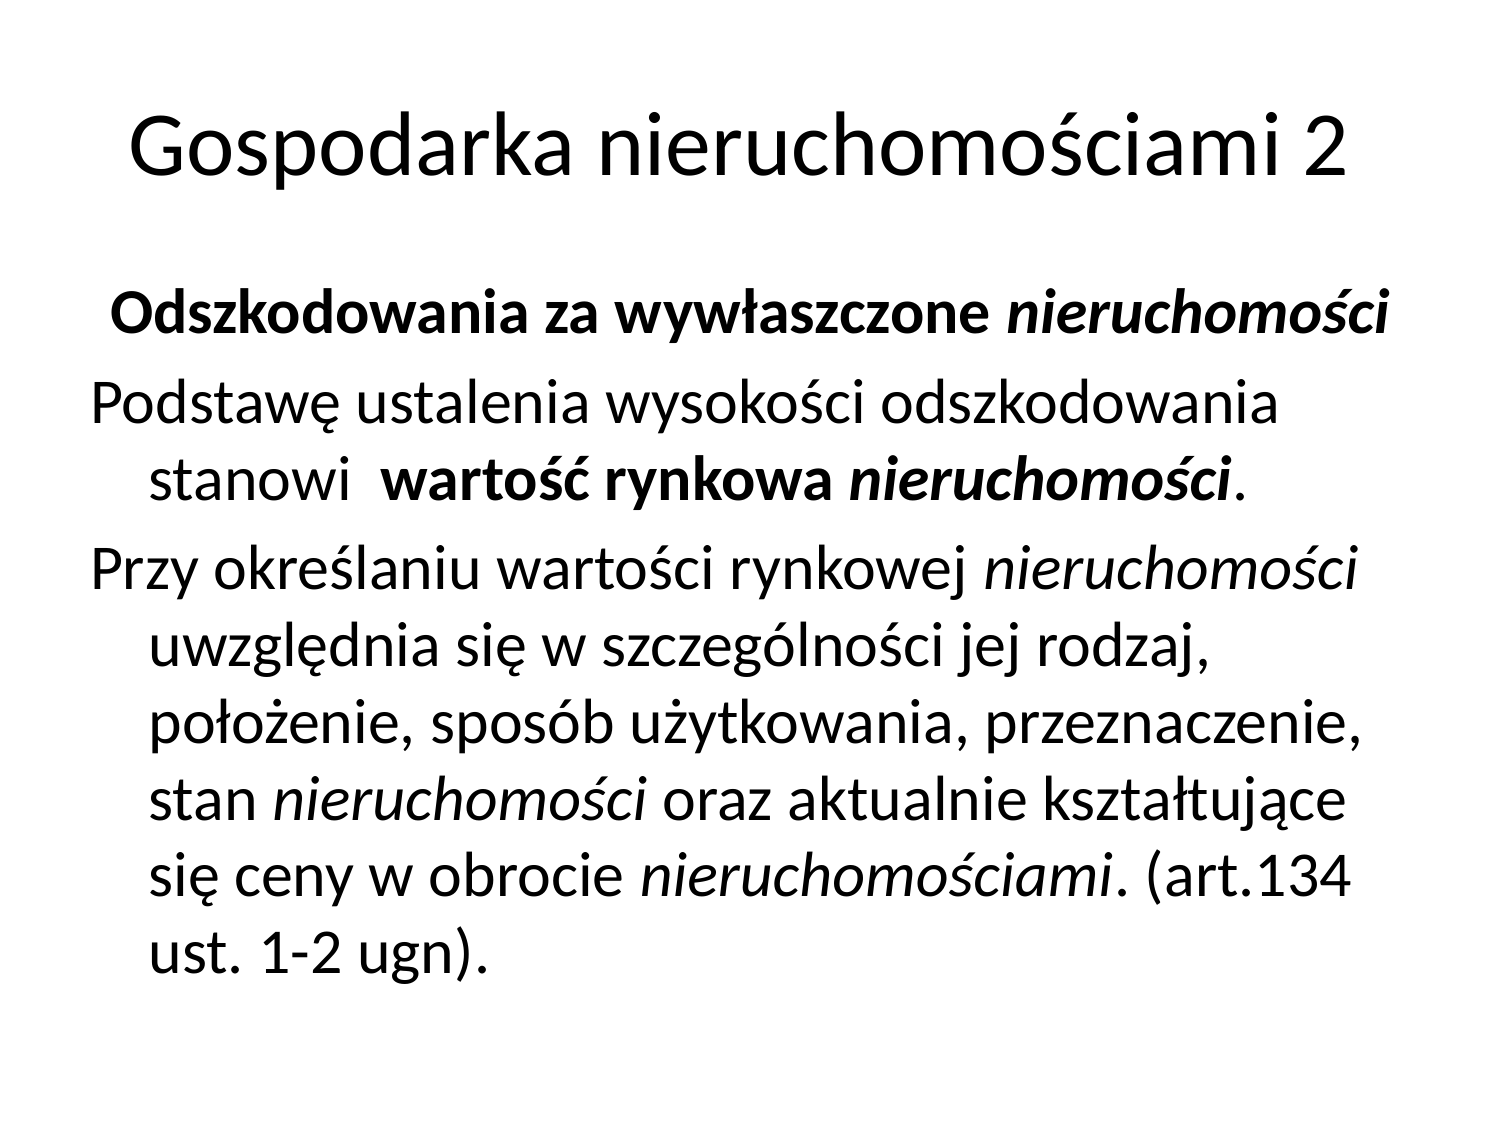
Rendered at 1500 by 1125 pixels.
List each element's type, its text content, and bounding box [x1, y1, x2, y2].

list Odszkodowania za wywłaszczone nieruchomości Podstawę ustalenia wysokości odszkodowania stanowi wartość rynkowa nieruchomości. Przy określaniu wartości rynkowej nieruchomości uwzględnia się w szczególności jej rodzaj, położenie, sposób użytkowania, przeznaczenie, stan nieruchomości oraz aktualnie kształtujące się ceny w obrocie nieruchomościami. (art.134 ust. 1-2 ugn). [75, 262, 1425, 1005]
title Gospodarka nieruchomościami 2 [75, 45, 1425, 233]
